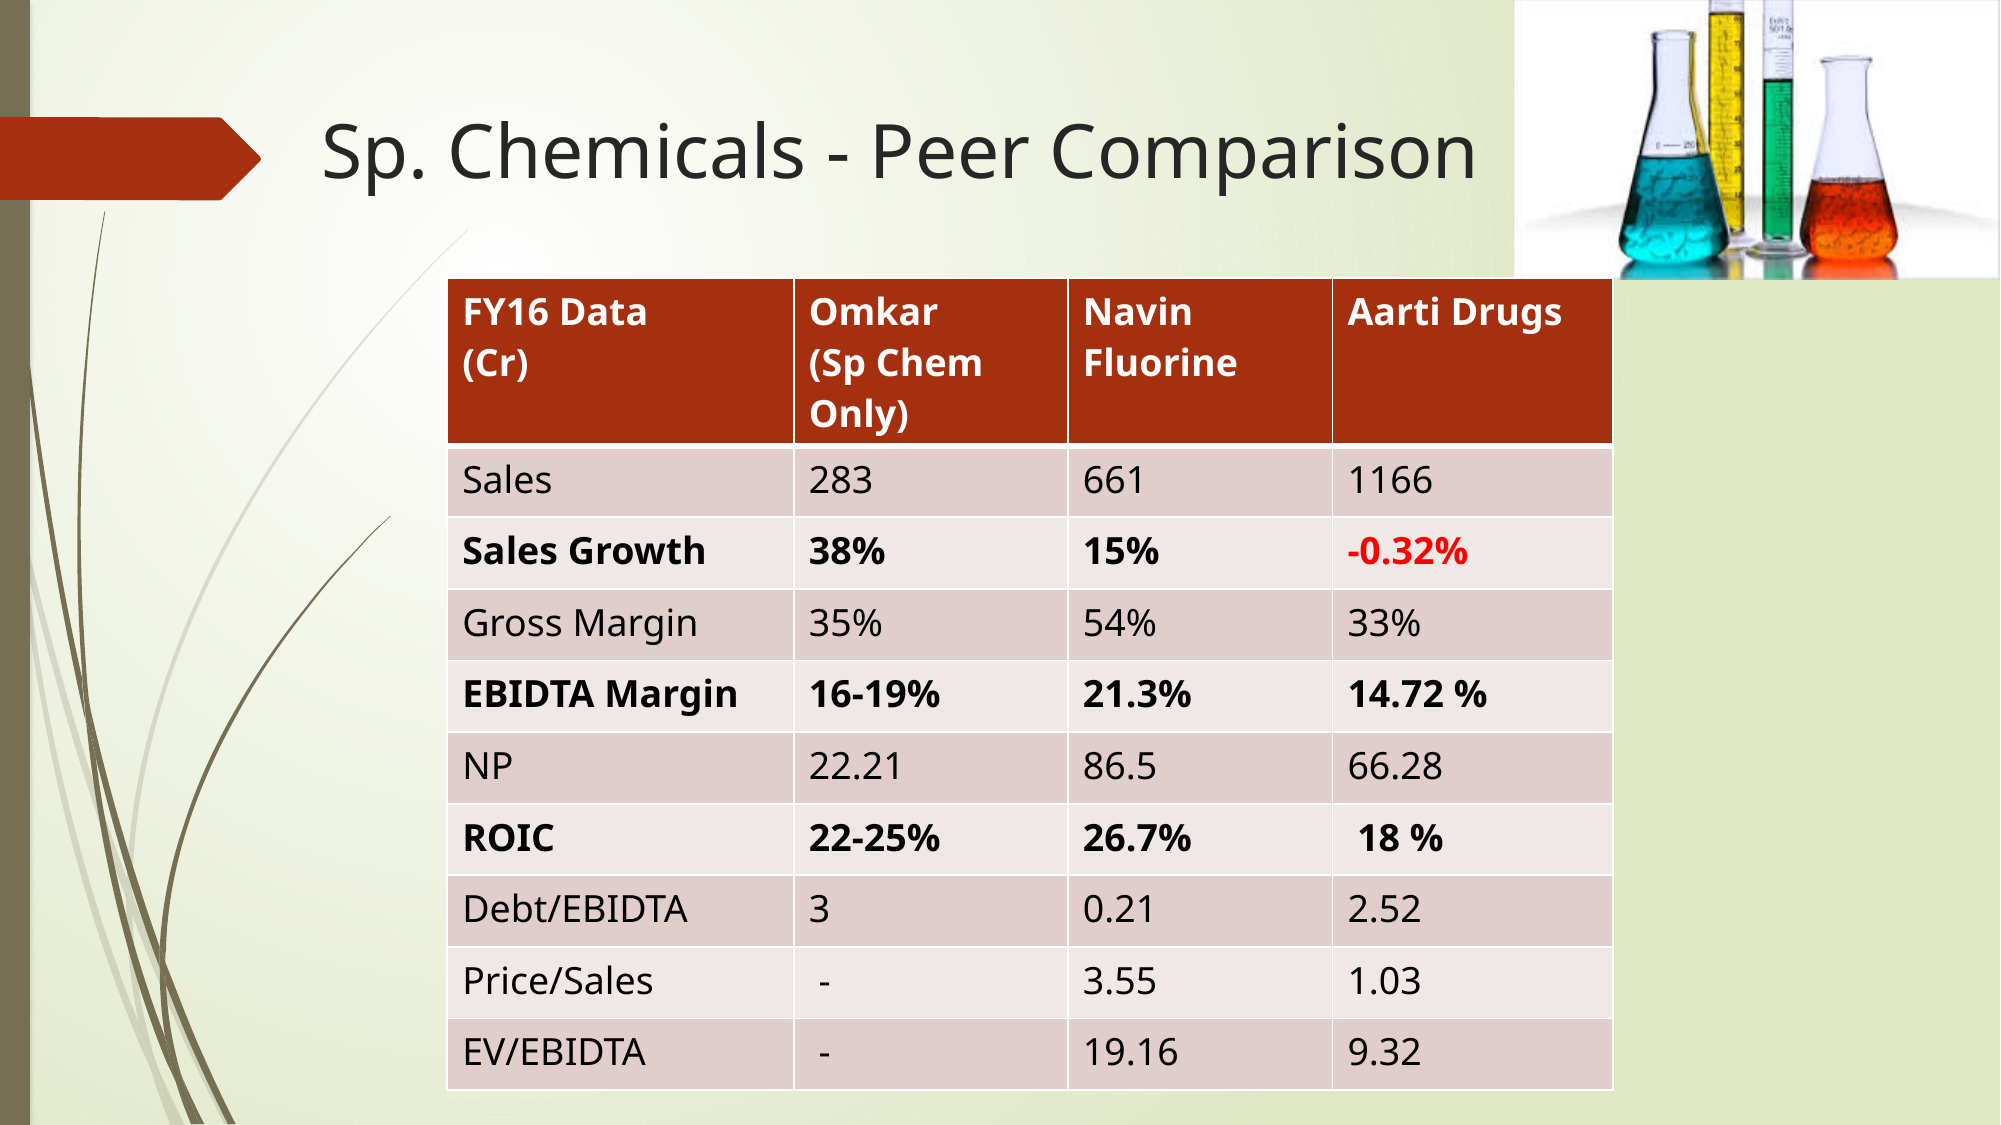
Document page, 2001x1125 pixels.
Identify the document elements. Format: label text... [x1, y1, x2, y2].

table_cell 661 [1069, 449, 1332, 516]
table_cell ROIC [448, 805, 793, 874]
table_cell 283 [795, 449, 1067, 516]
table_cell 15% [1069, 518, 1332, 588]
table_cell 66.28 [1333, 733, 1612, 803]
table_cell 22.21 [795, 733, 1067, 803]
table_cell 14.72 % [1333, 661, 1612, 731]
table_cell Gross Margin [448, 590, 793, 660]
table_cell Sales [448, 449, 793, 516]
table_cell 3 [795, 876, 1067, 946]
table_cell 2.52 [1333, 876, 1612, 946]
table_cell 18 % [1333, 805, 1612, 874]
table_cell 86.5 [1069, 733, 1332, 803]
table_cell 21.3% [1069, 661, 1332, 731]
table_cell -0.32% [1333, 518, 1612, 588]
picture [1513, 0, 2000, 281]
table_header Aarti Drugs [1333, 279, 1612, 443]
table_header Omkar (Sp Chem Only) [795, 279, 1067, 443]
table_cell 26.7% [1069, 805, 1332, 874]
table_header FY16 Data (Cr) [448, 279, 793, 443]
table_cell EBIDTA Margin [448, 661, 793, 731]
table_cell 3.55 [1069, 948, 1332, 1018]
table_cell 16-19% [795, 661, 1067, 731]
table_cell Sales Growth [448, 518, 793, 588]
table_cell - [795, 1019, 1067, 1089]
table_cell 19.16 [1069, 1019, 1332, 1089]
table_cell 22-25% [795, 805, 1067, 874]
table_cell Debt/EBIDTA [448, 876, 793, 946]
table_cell Price/Sales [448, 948, 793, 1018]
table_cell 38% [795, 518, 1067, 588]
table_cell - [795, 948, 1067, 1018]
table_cell NP [448, 733, 793, 803]
title Sp. Chemicals - Peer Comparison [306, 95, 1508, 215]
table_cell EV/EBIDTA [448, 1019, 793, 1089]
table_cell 35% [795, 590, 1067, 660]
table_cell 33% [1333, 590, 1612, 660]
table_cell 9.32 [1333, 1019, 1612, 1089]
table_header Navin Fluorine [1069, 279, 1332, 443]
table_cell 0.21 [1069, 876, 1332, 946]
table_cell 54% [1069, 590, 1332, 660]
table_cell 1.03 [1333, 948, 1612, 1018]
table_cell 1166 [1333, 449, 1612, 516]
